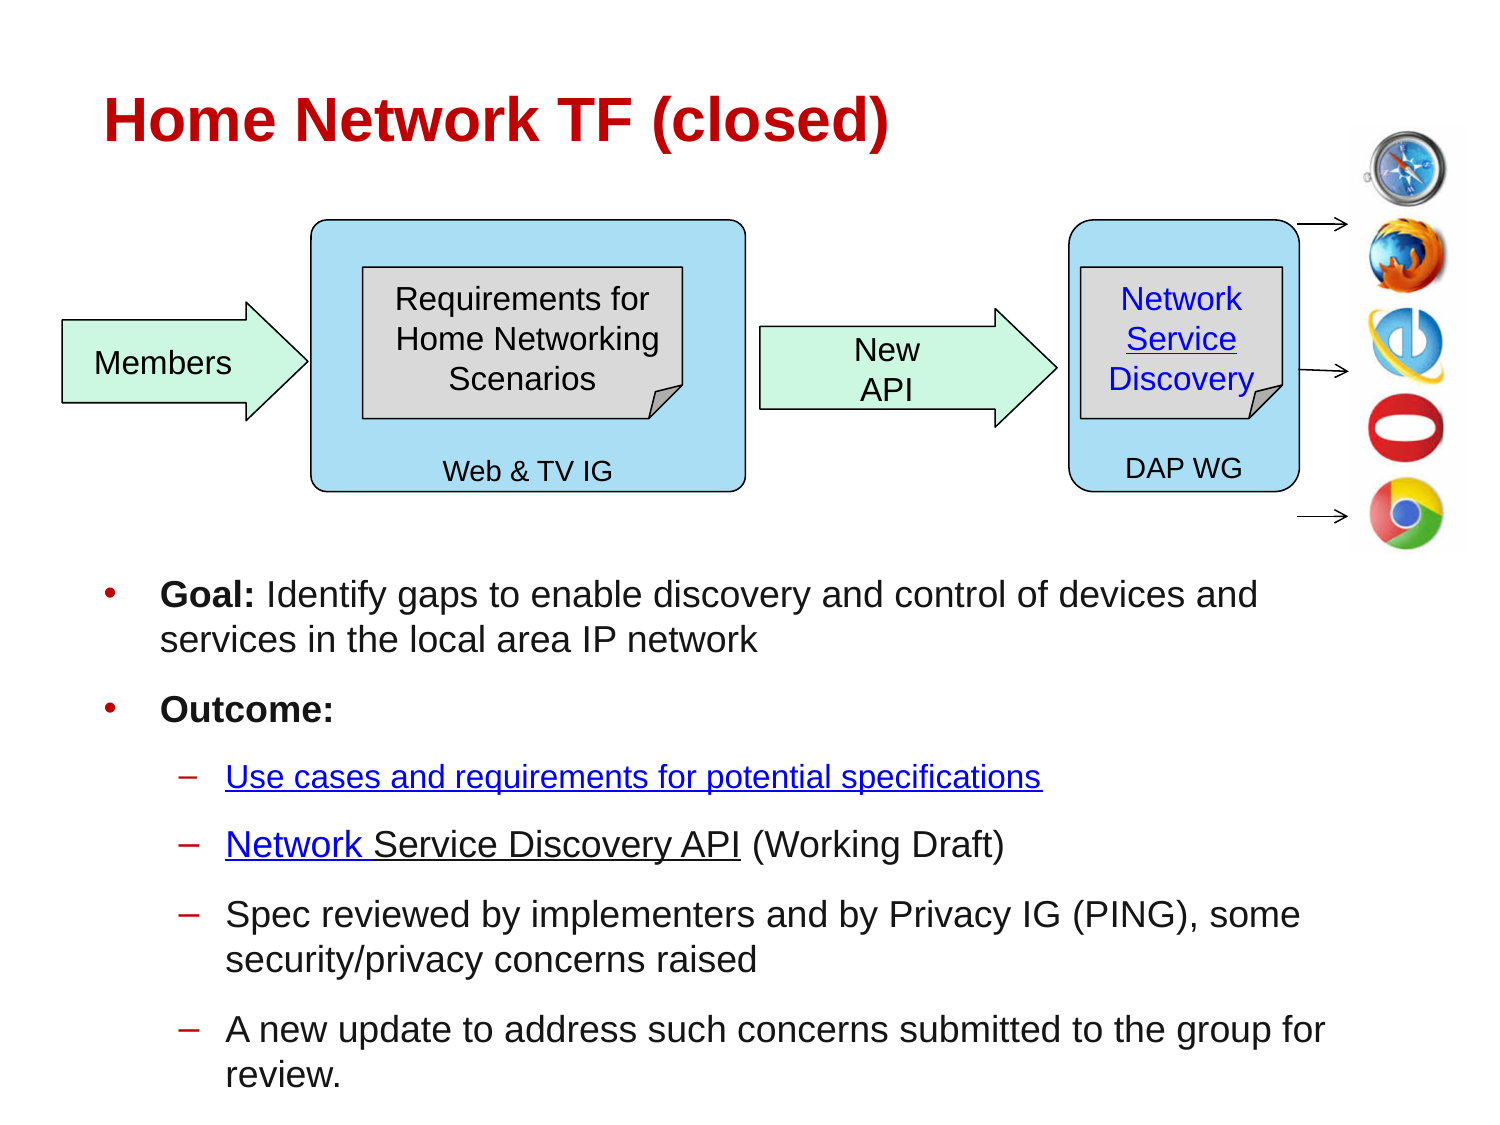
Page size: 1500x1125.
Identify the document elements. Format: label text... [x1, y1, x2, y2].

text_box Members [62, 302, 308, 421]
picture [1191, 126, 1500, 553]
text_box Network Service Discovery [1080, 267, 1283, 419]
text_box DAP WG [1068, 219, 1300, 492]
text_box Web & TV IG [310, 219, 746, 492]
text_box Requirements for Home Networking Scenarios [362, 267, 683, 419]
text_box New API [759, 308, 1058, 428]
title Home Network TF (closed) [88, 70, 1412, 162]
list Goal: Identify gaps to enable discovery and control of devices and services in the local area IP network Outcome: Use cases and requirements for potential specifications Network Service Discovery API (Working Draft) Spec reviewed by implementers and by Privacy IG (PING), some security/privacy concerns raised A new update to address such concerns submitted to the group for review. [88, 562, 1412, 1125]
